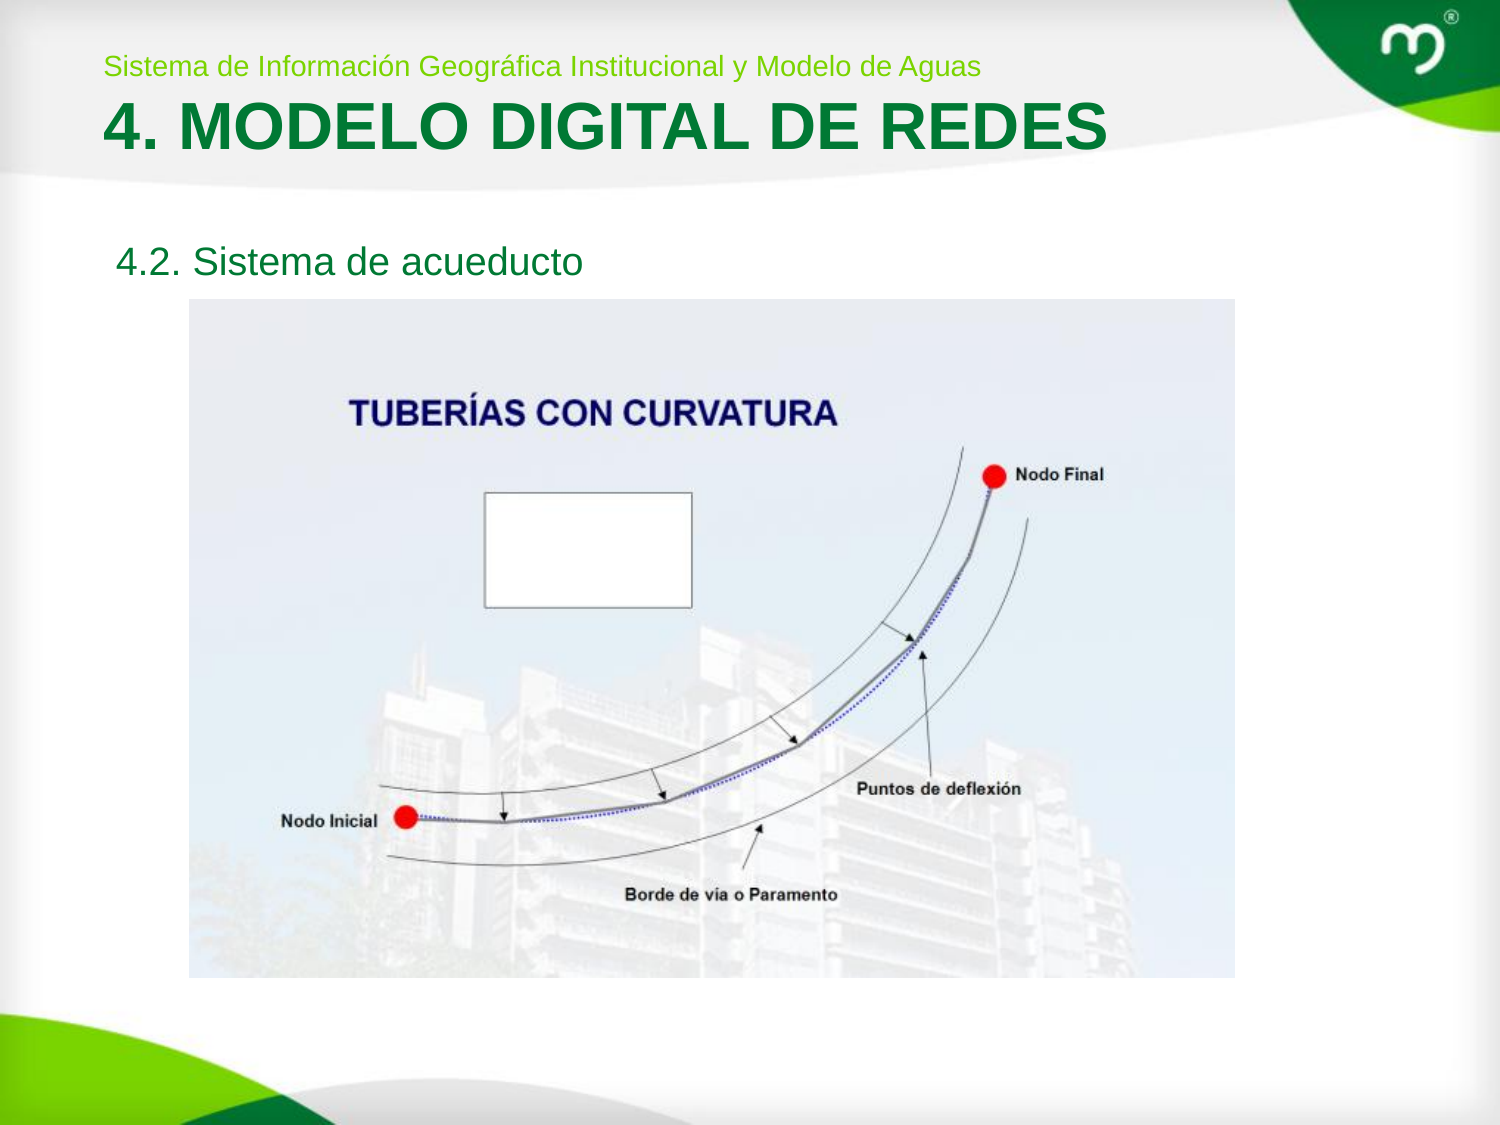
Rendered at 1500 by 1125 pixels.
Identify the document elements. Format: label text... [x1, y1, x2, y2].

list 4. MODELO DIGITAL DE REDES [89, 90, 1365, 171]
picture [0, 0, 1500, 1125]
list Sistema de Información Geográfica Institucional y Modelo de Aguas [88, 42, 1364, 90]
list 4.2. Sistema de acueducto [101, 219, 1376, 291]
title [134, 293, 1400, 993]
